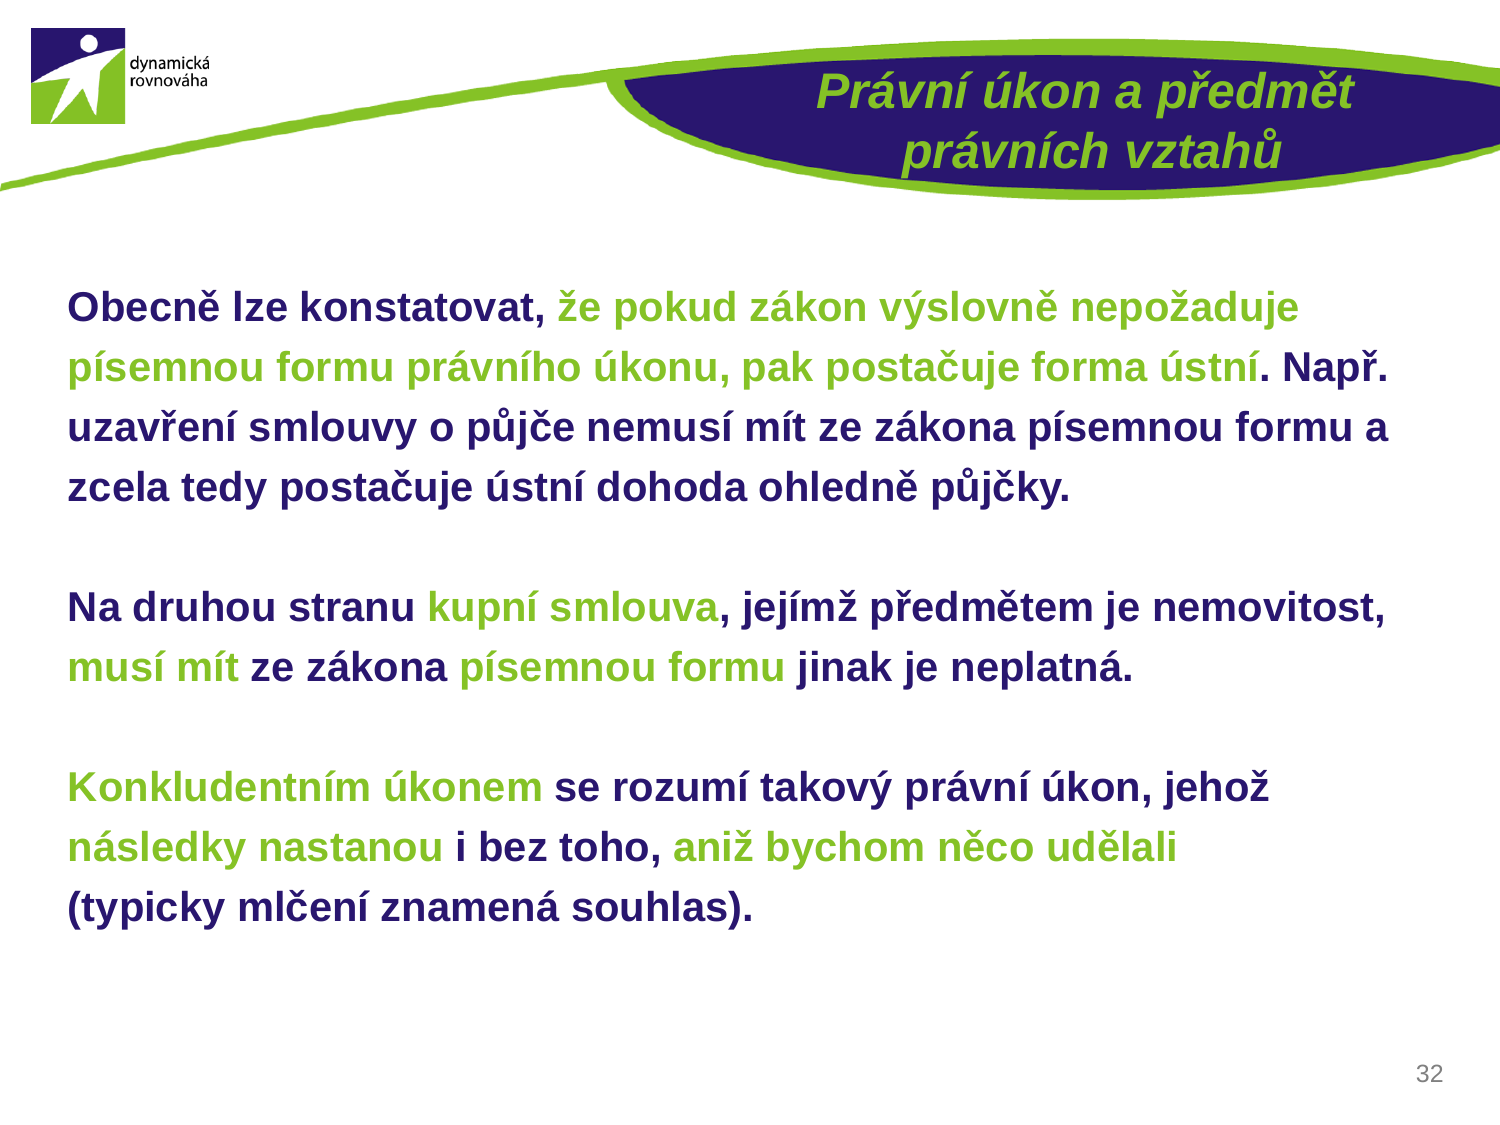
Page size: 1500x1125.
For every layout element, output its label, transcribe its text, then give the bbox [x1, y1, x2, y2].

list Obecně lze konstatovat, že pokud zákon výslovně nepožaduje písemnou formu právního úkonu, pak postačuje forma ústní. Např. uzavření smlouvy o půjče nemusí mít ze zákona písemnou formu a zcela tedy postačuje ústní dohoda ohledně půjčky. Na druhou stranu kupní smlouva, jejímž předmětem je nemovitost, musí mít ze zákona písemnou formu jinak je neplatná. Konkludentním úkonem se rozumí takový právní úkon, jehož následky nastanou i bez toho, aniž bychom něco udělali (typicky mlčení znamená souhlas). [53, 262, 1459, 1005]
slide_number 32 [1108, 1042, 1459, 1103]
title Právní úkon a předmět právních vztahů [726, 42, 1459, 194]
picture [0, 0, 1500, 281]
